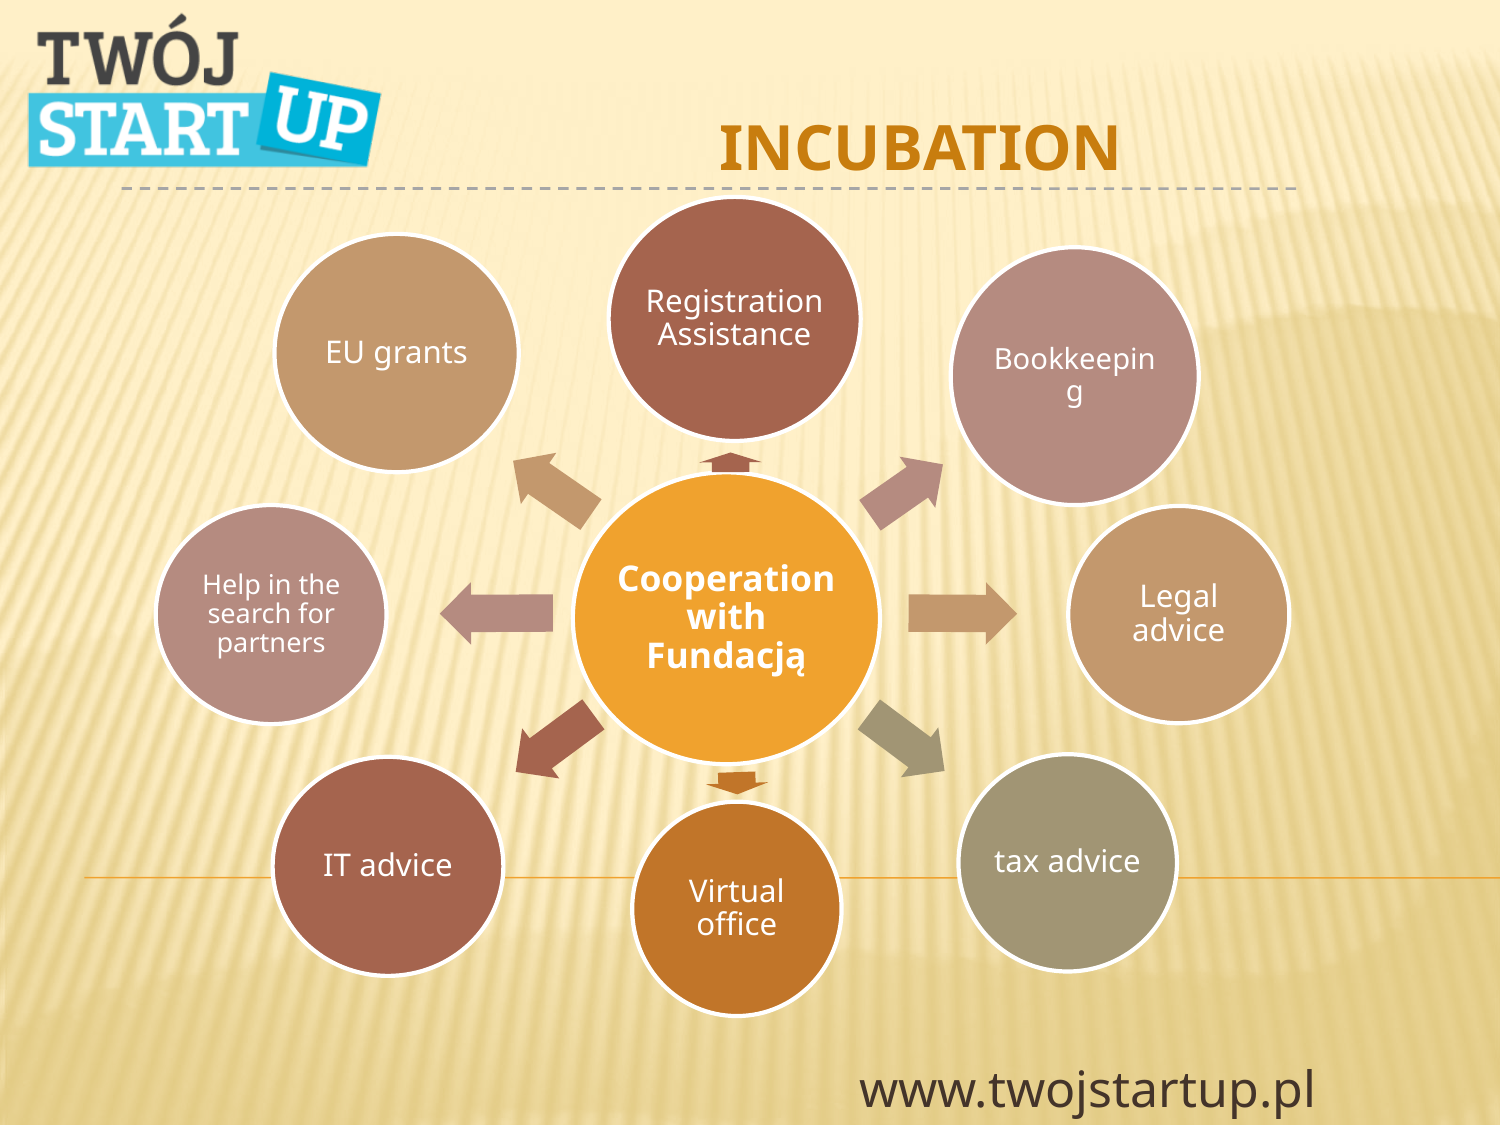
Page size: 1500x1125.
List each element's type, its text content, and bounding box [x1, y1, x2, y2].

text_box INCUBATION [683, 100, 1424, 191]
text_box [513, 452, 602, 530]
text_box Virtual office [630, 799, 844, 1019]
subtitle www.twojstartup.pl [844, 1045, 1500, 1125]
text_box [699, 452, 762, 473]
text_box EU grants [298, 427, 496, 475]
picture [0, 0, 674, 410]
text_box tax advice [956, 752, 1180, 974]
text_box Legal advice [1066, 503, 1292, 726]
text_box [439, 582, 553, 645]
text_box [705, 771, 769, 795]
text_box [515, 699, 605, 779]
text_box [859, 456, 943, 531]
text_box [908, 582, 1018, 645]
text_box Cooperation with Fundacją [570, 470, 883, 767]
text_box Help in the search for partners [153, 502, 389, 727]
text_box Bookkeeping [948, 245, 1201, 508]
text_box [857, 699, 945, 778]
text_box Registration Assistance [669, 194, 863, 444]
text_box IT advice [270, 754, 506, 978]
